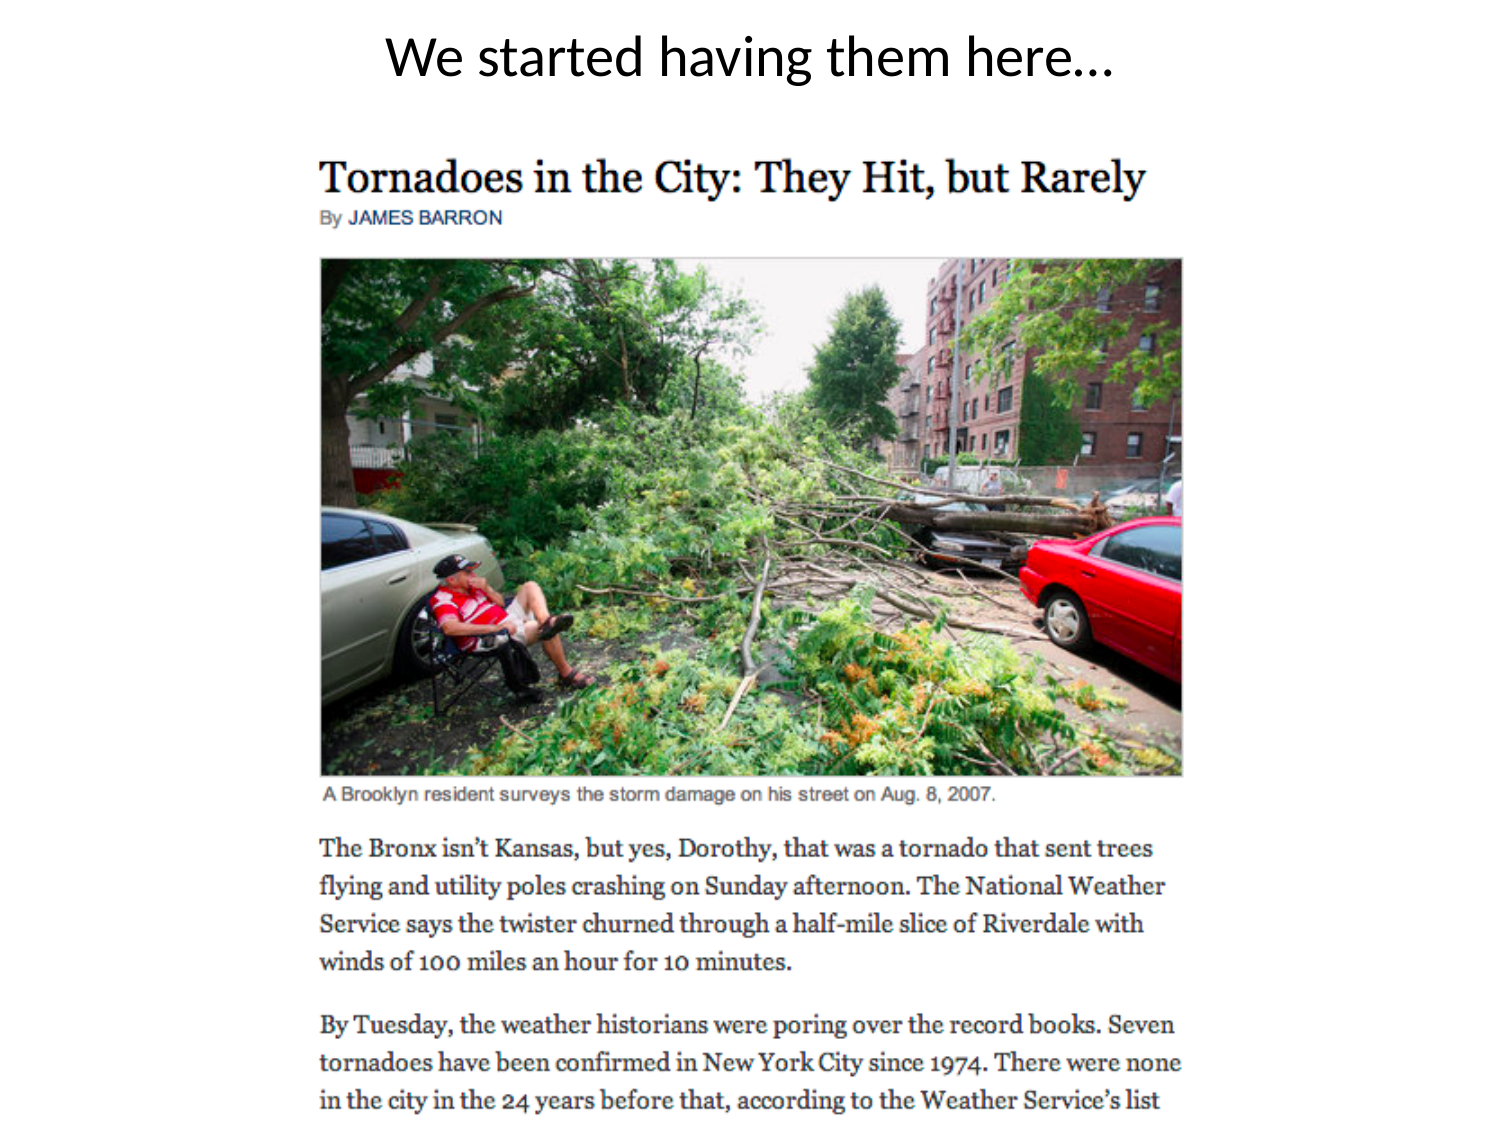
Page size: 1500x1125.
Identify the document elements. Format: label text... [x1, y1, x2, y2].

text_box We started having them here… [370, 10, 1129, 96]
picture [300, 144, 1200, 1120]
